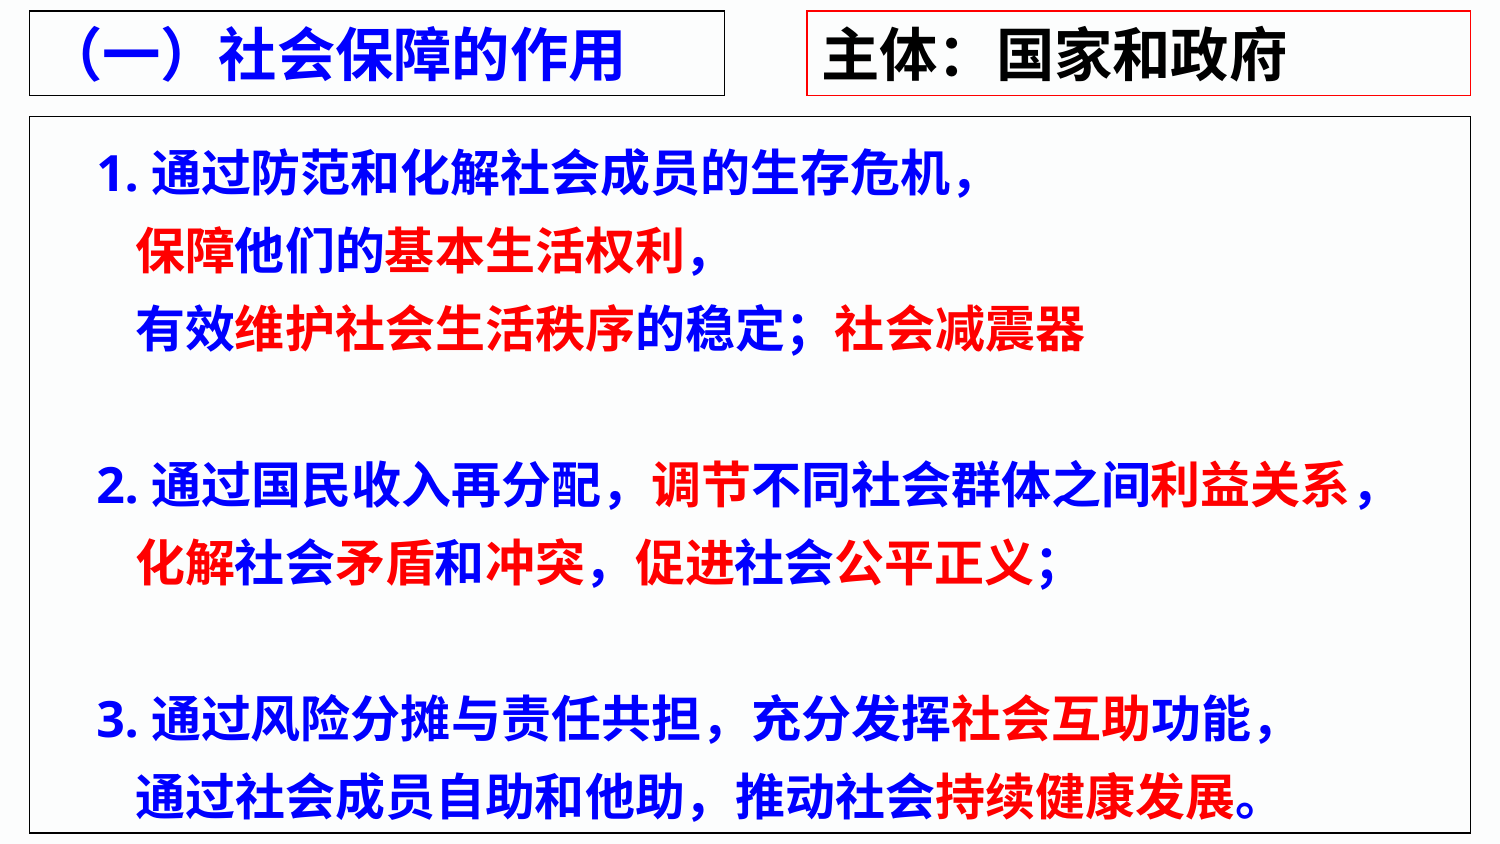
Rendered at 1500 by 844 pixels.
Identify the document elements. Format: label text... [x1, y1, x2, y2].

text_box 1.通过防范和化解社会成员的生存危机， 保障他们的基本生活权利， 有效维护社会生活秩序的稳定；社会减震器 2.通过国民收入再分配，调节不同社会群体之间利益关系， 化解社会矛盾和冲突，促进社会公平正义； 3.通过风险分摊与责任共担，充分发挥社会互助功能， 通过社会成员自助和他助，推动社会持续健康发展。 [29, 116, 1471, 833]
text_box 主体：国家和政府 [806, 10, 1471, 96]
text_box （一）社会保障的作用 [29, 10, 725, 96]
